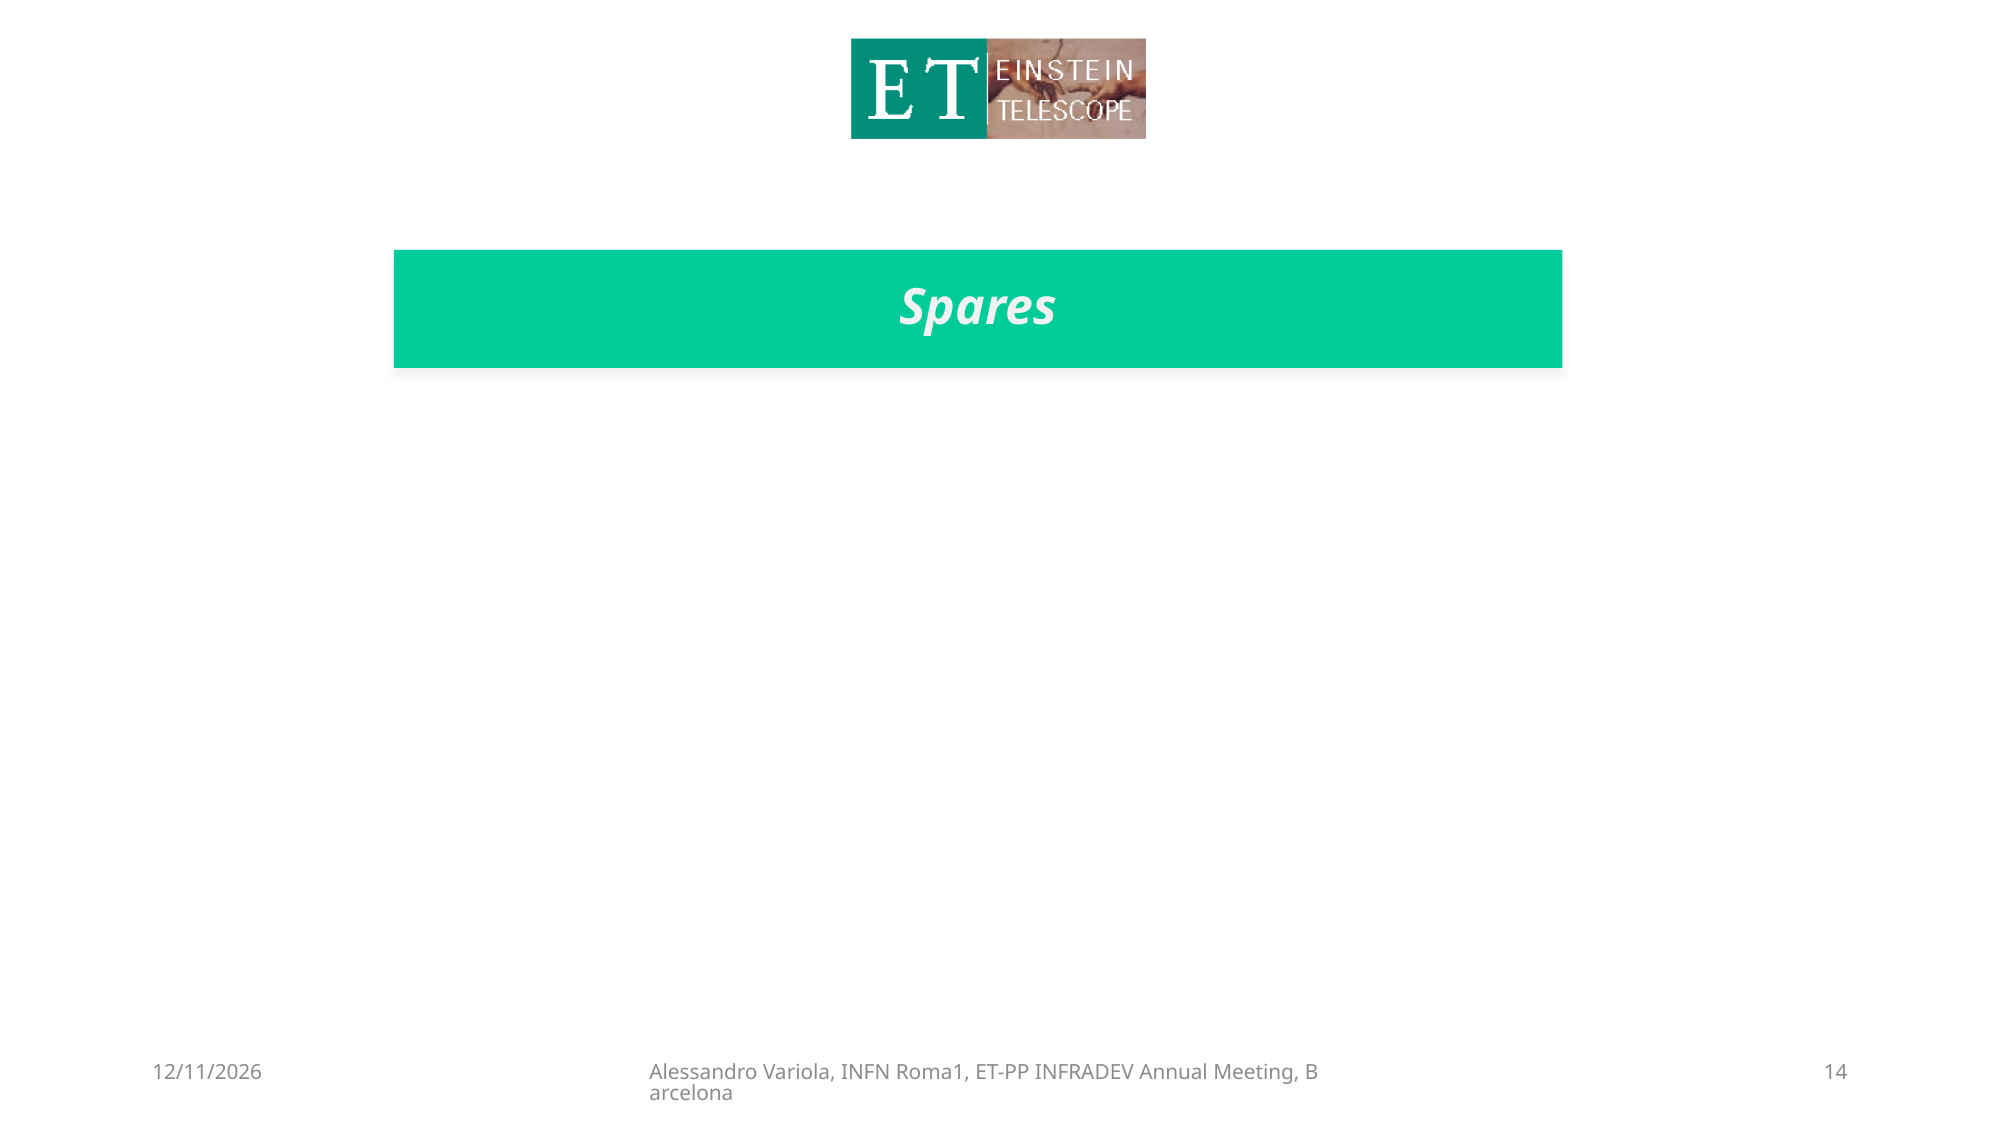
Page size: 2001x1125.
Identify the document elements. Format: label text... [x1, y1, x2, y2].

picture [851, 37, 1146, 139]
slide_number 14 [1412, 1042, 1863, 1103]
title Spares [393, 249, 1563, 368]
footer Alessandro Variola, INFN Roma1, ET-PP INFRADEV Annual Meeting, Barcelona [634, 1042, 1338, 1103]
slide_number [137, 1042, 588, 1103]
